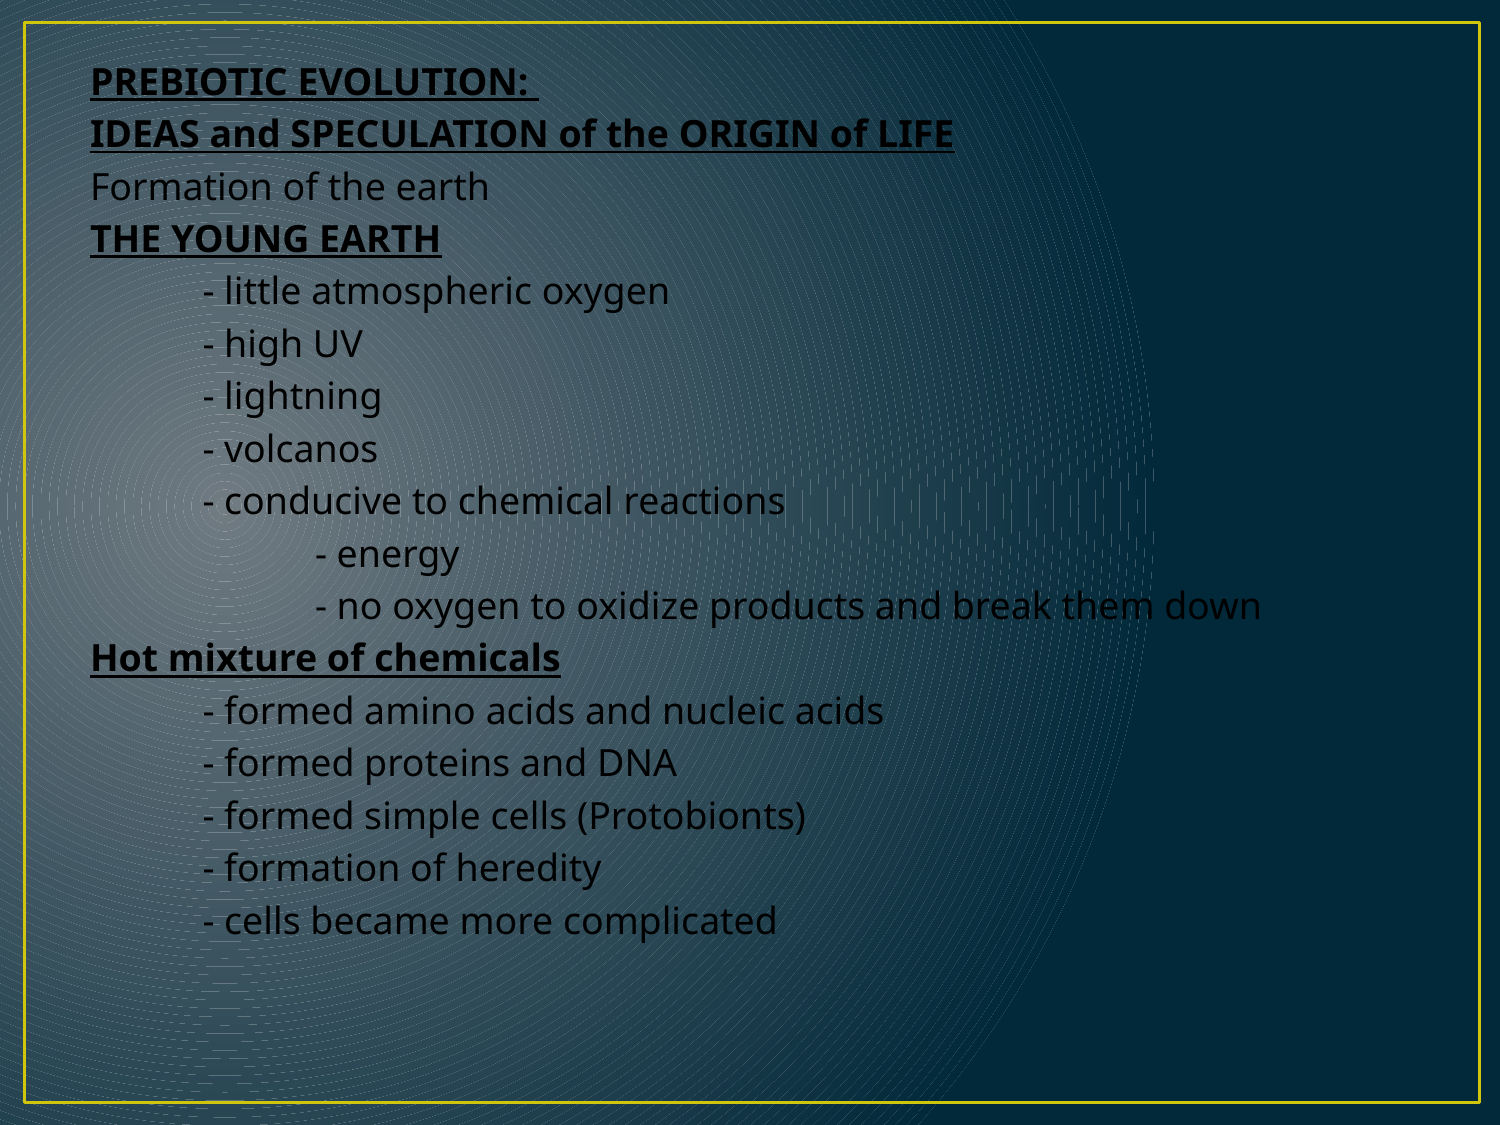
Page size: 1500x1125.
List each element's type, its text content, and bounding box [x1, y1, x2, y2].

list PREBIOTIC EVOLUTION: IDEAS and SPECULATION of the ORIGIN of LIFE Formation of the earth THE YOUNG EARTH - little atmospheric oxygen - high UV - lightning - volcanos - conducive to chemical reactions - energy - no oxygen to oxidize products and break them down Hot mixture of chemicals - formed amino acids and nucleic acids - formed proteins and DNA - formed simple cells (Protobionts) - formation of heredity - cells became more complicated [75, 50, 1425, 1005]
